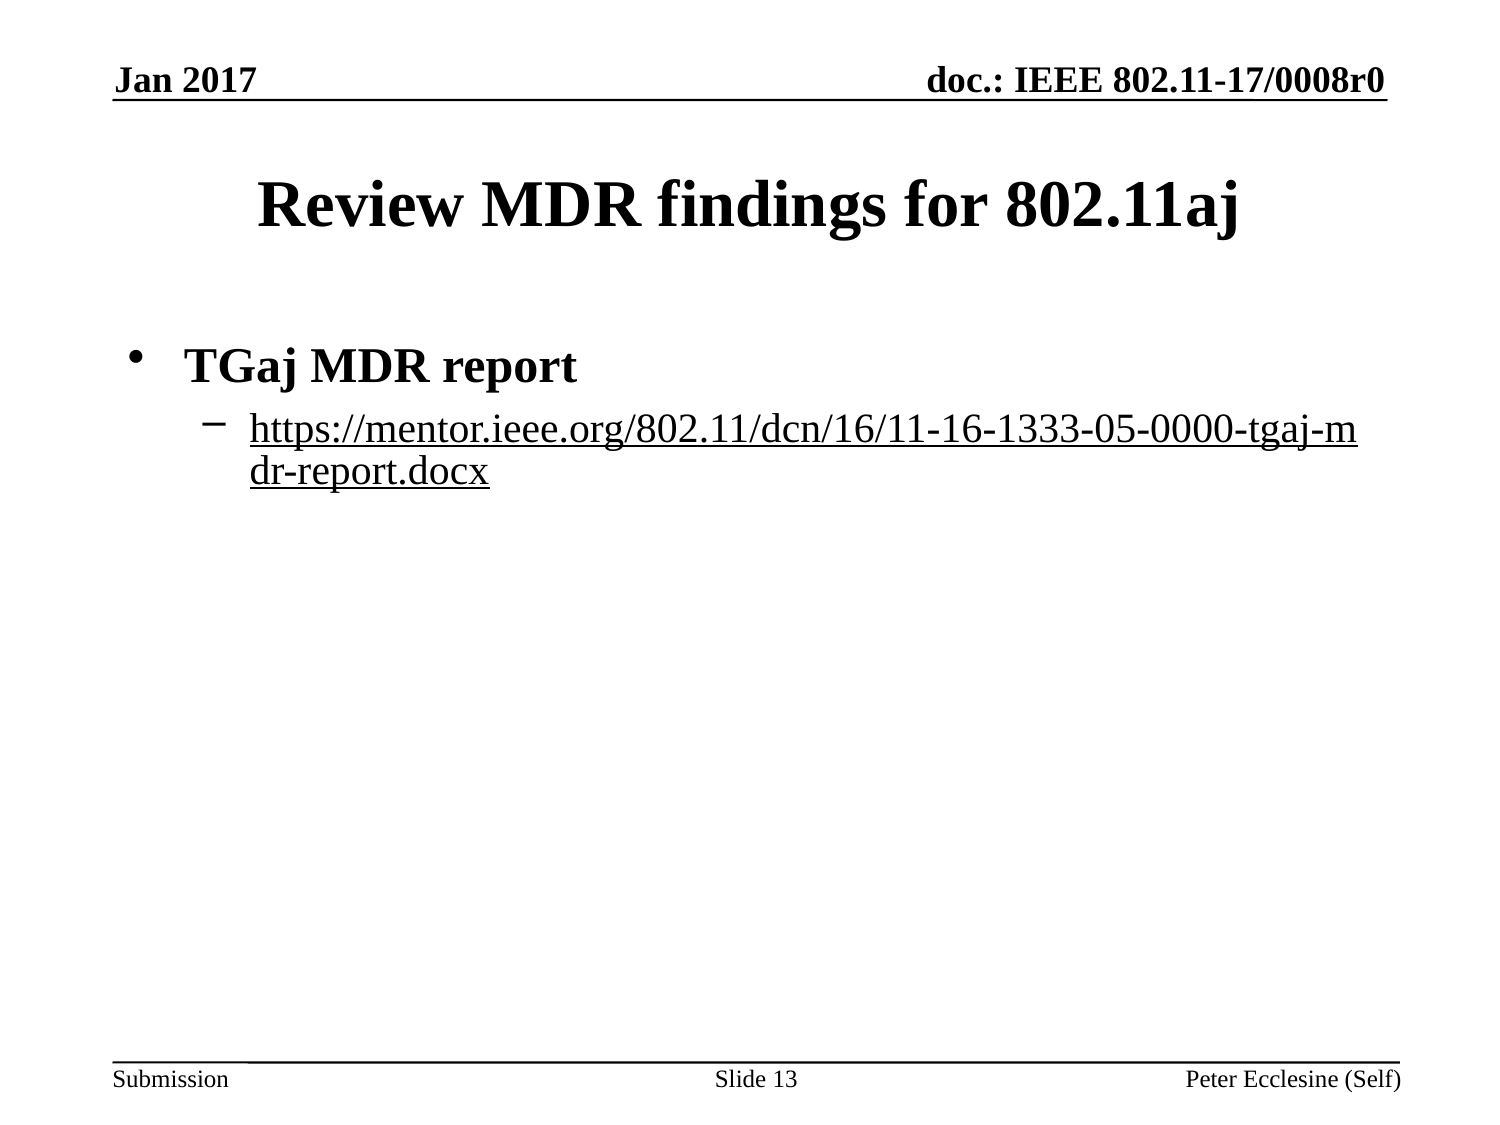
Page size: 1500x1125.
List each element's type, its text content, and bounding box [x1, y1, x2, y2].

slide_number Slide 13 [712, 1061, 800, 1093]
footer Peter Ecclesine (Self) [1181, 1061, 1402, 1093]
title Review MDR findings for 802.11aj [112, 112, 1388, 288]
list TGaj MDR report https://mentor.ieee.org/802.11/dcn/16/11-16-1333-05-0000-tgaj-mdr-report.docx [112, 324, 1388, 1001]
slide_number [114, 54, 265, 101]
